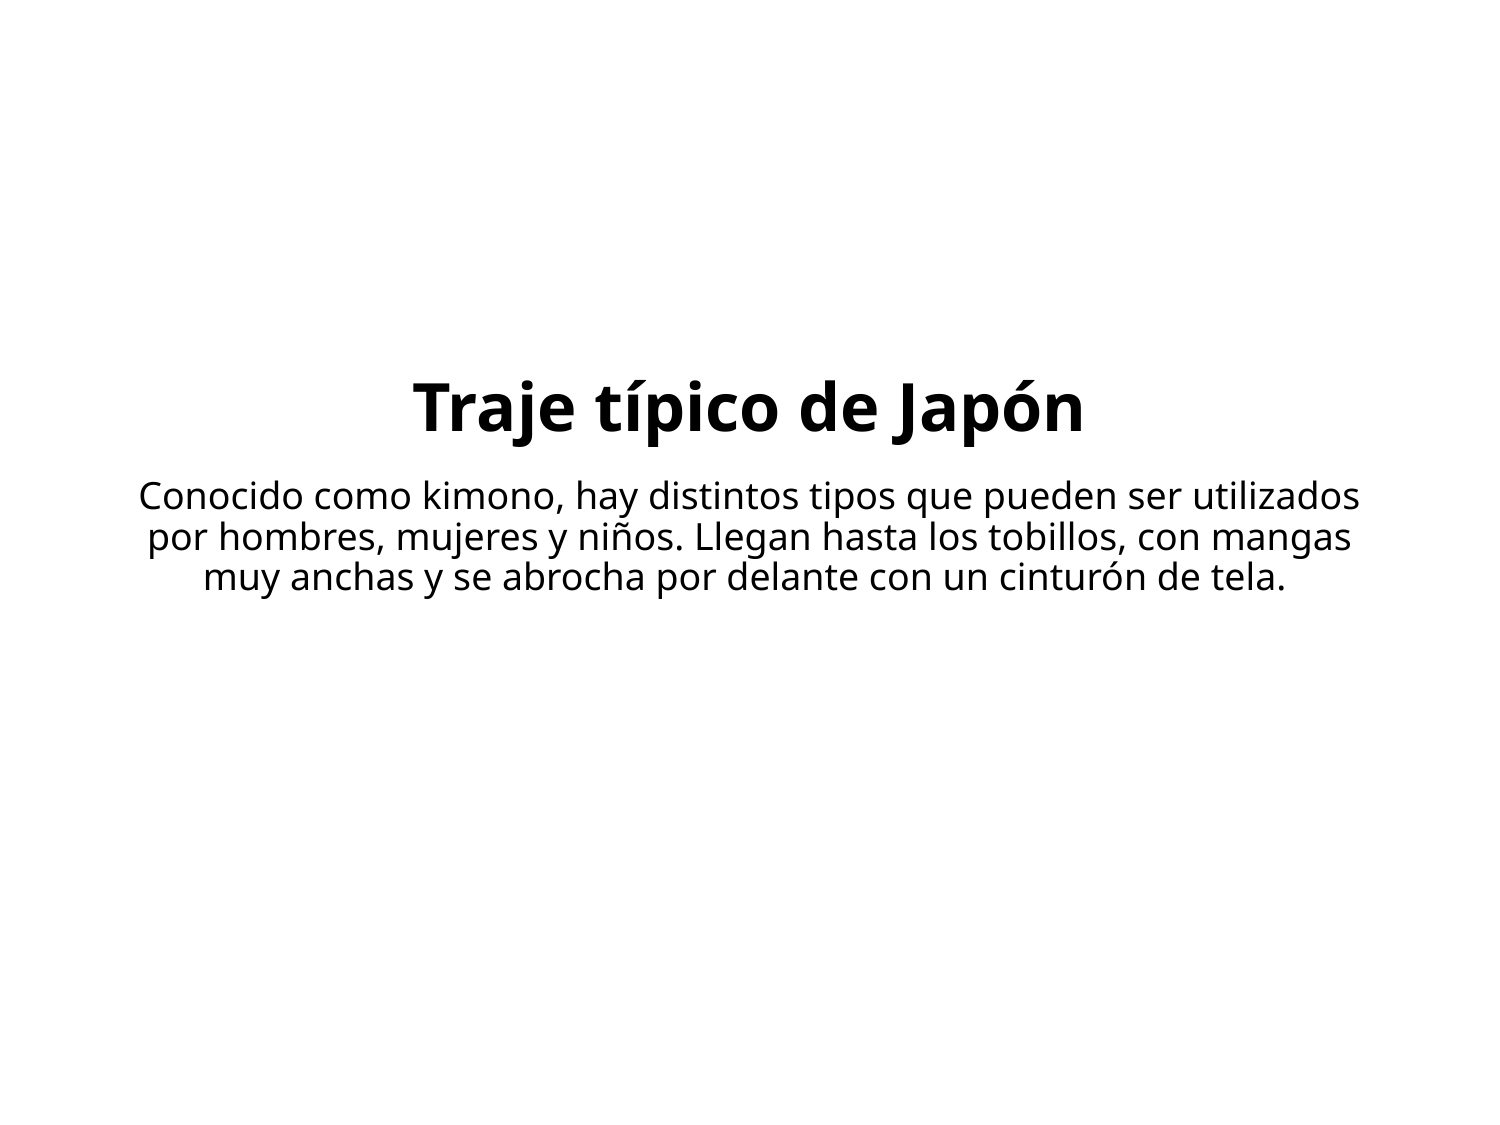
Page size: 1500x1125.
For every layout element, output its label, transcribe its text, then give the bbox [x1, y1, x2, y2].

title Traje típico de Japón [103, 300, 1397, 469]
list Conocido como kimono, hay distintos tipos que pueden ser utilizados por hombres, mujeres y niños. Llegan hasta los tobillos, con mangas muy anchas y se abrocha por delante con un cinturón de tela. [103, 469, 1397, 682]
